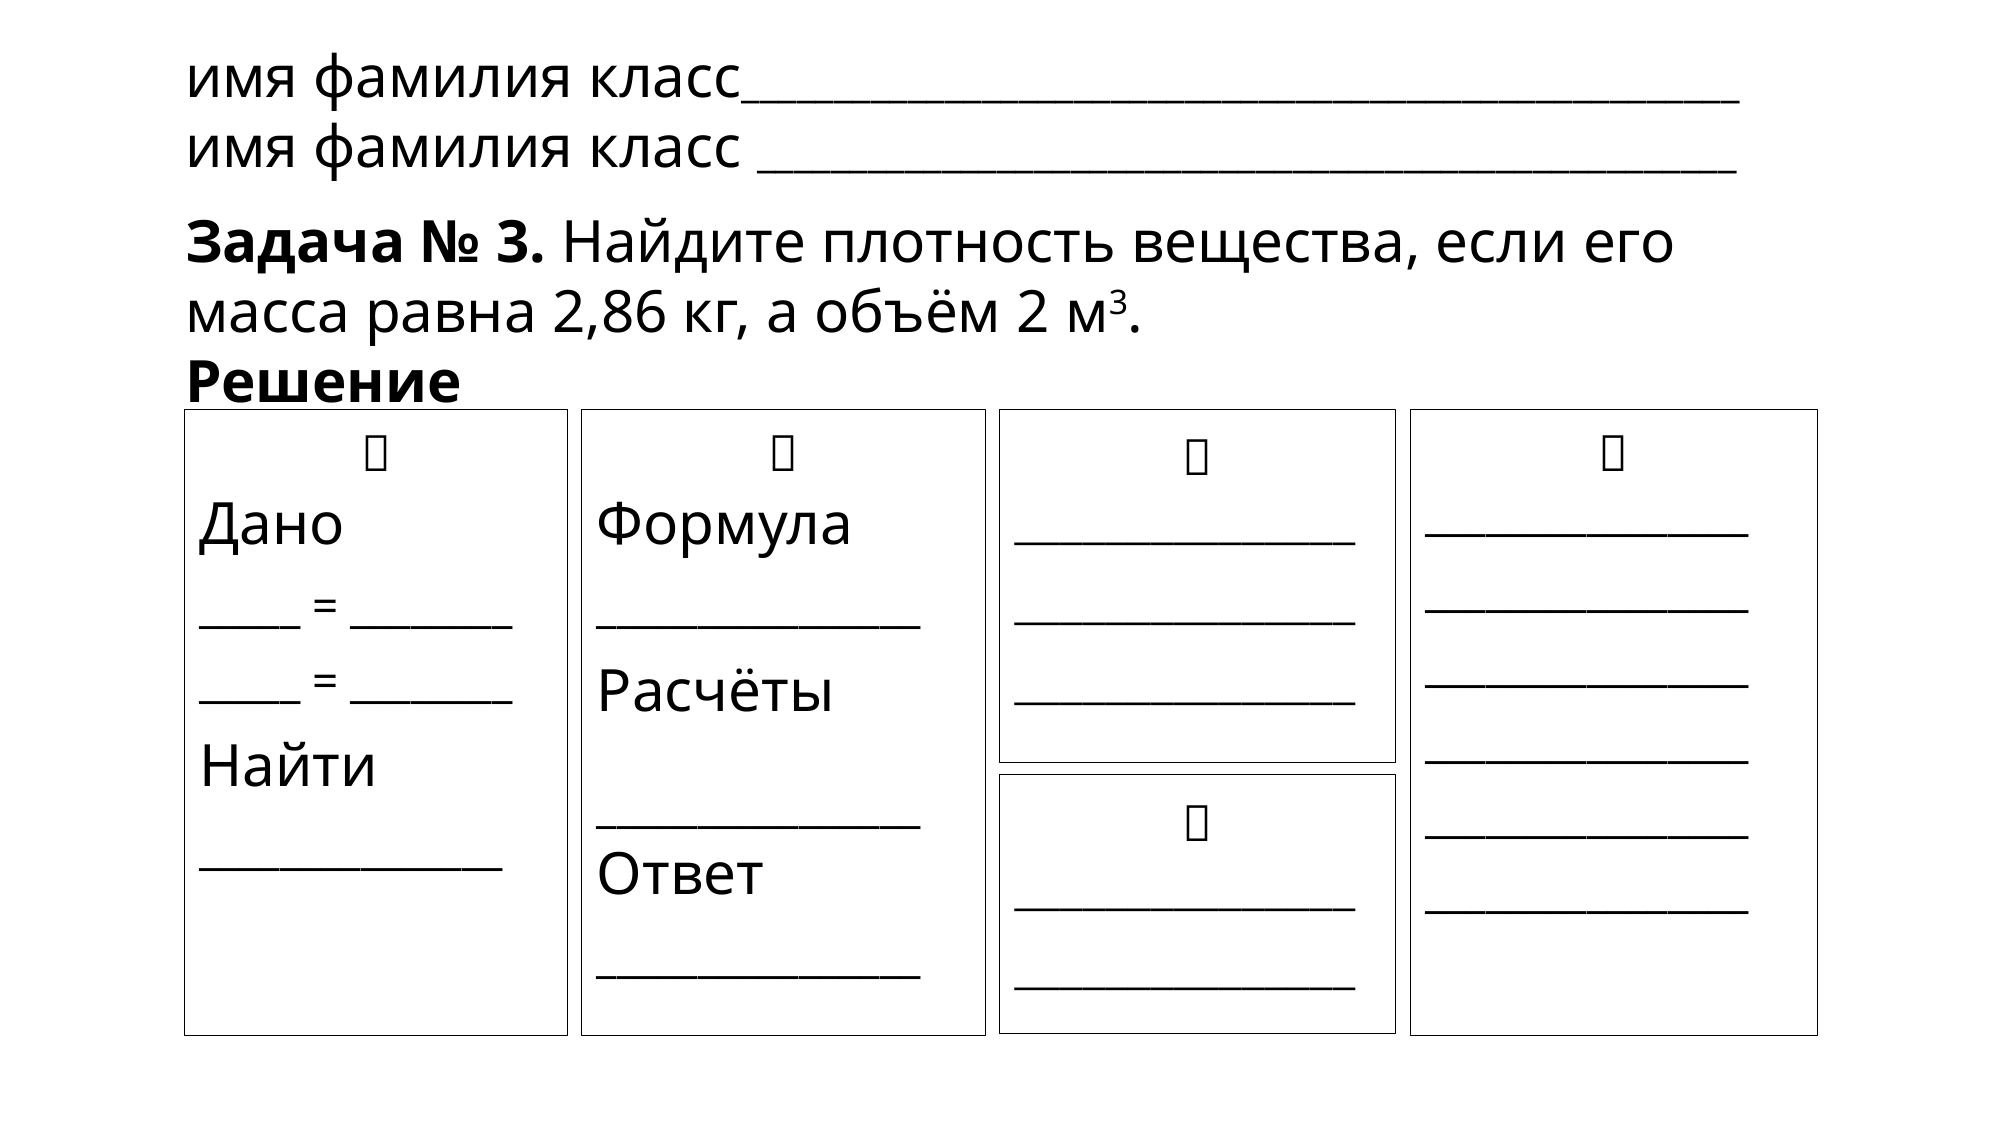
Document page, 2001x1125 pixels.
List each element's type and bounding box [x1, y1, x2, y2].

text_box [170, 31, 1834, 1036]
